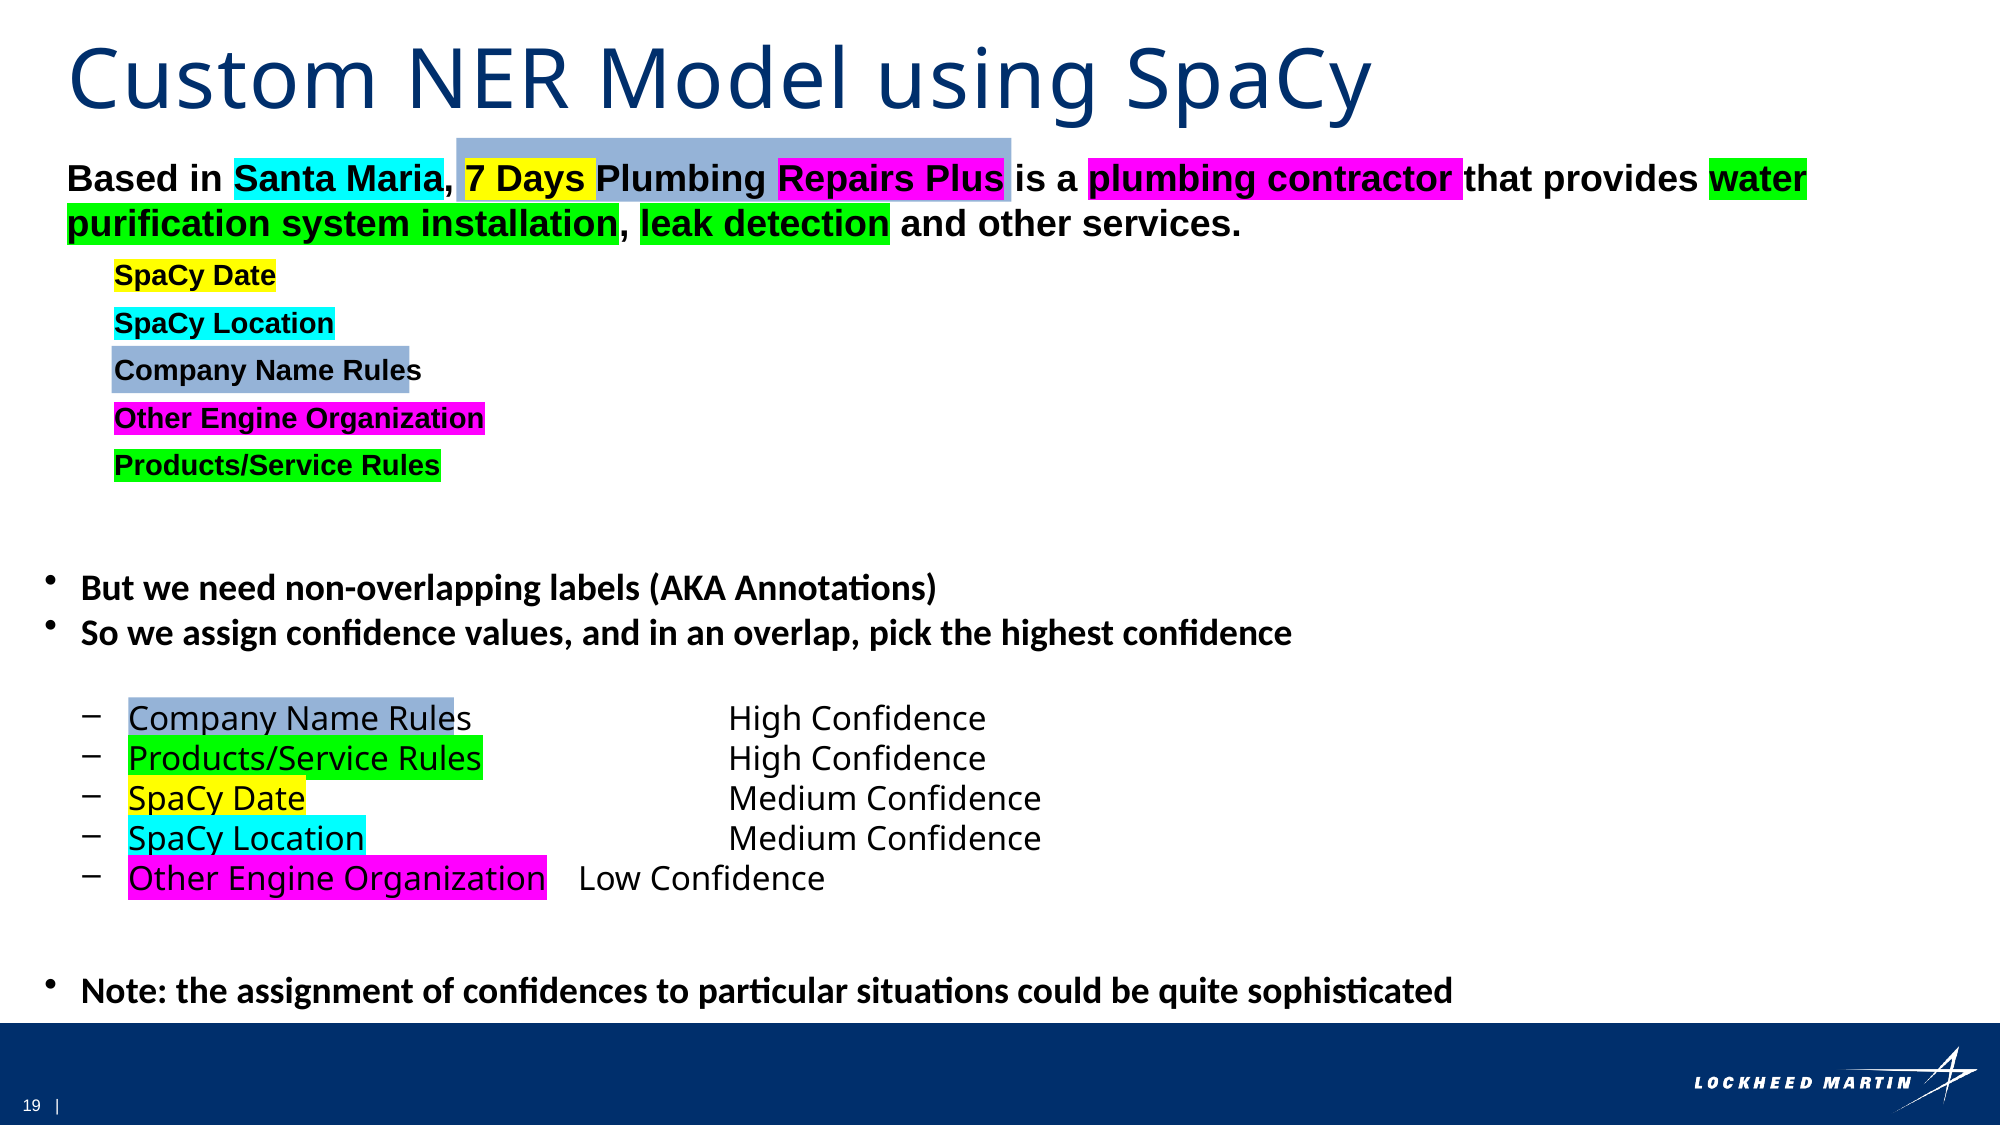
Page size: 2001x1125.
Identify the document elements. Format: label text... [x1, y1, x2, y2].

title Custom NER Model using SpaCy [67, 37, 1934, 126]
list But we need non-overlapping labels (AKA Annotations) So we assign confidence values, and in an overlap, pick the highest confidence Company Name Rules High Confidence Products/Service Rules High Confidence SpaCy Date Medium Confidence SpaCy Location Medium Confidence Other Engine Organization Low Confidence Note: the assignment of confidences to particular situations could be quite sophisticated [43, 561, 1912, 1033]
text_box Based in Santa Maria, 7 Days Plumbing Repairs Plus is a plumbing contractor that provides water purification system installation, leak detection and other services. SpaCy Date SpaCy Location Company Name Rules Other Engine Organization Products/Service Rules [66, 154, 1934, 482]
text_box [456, 137, 1012, 154]
